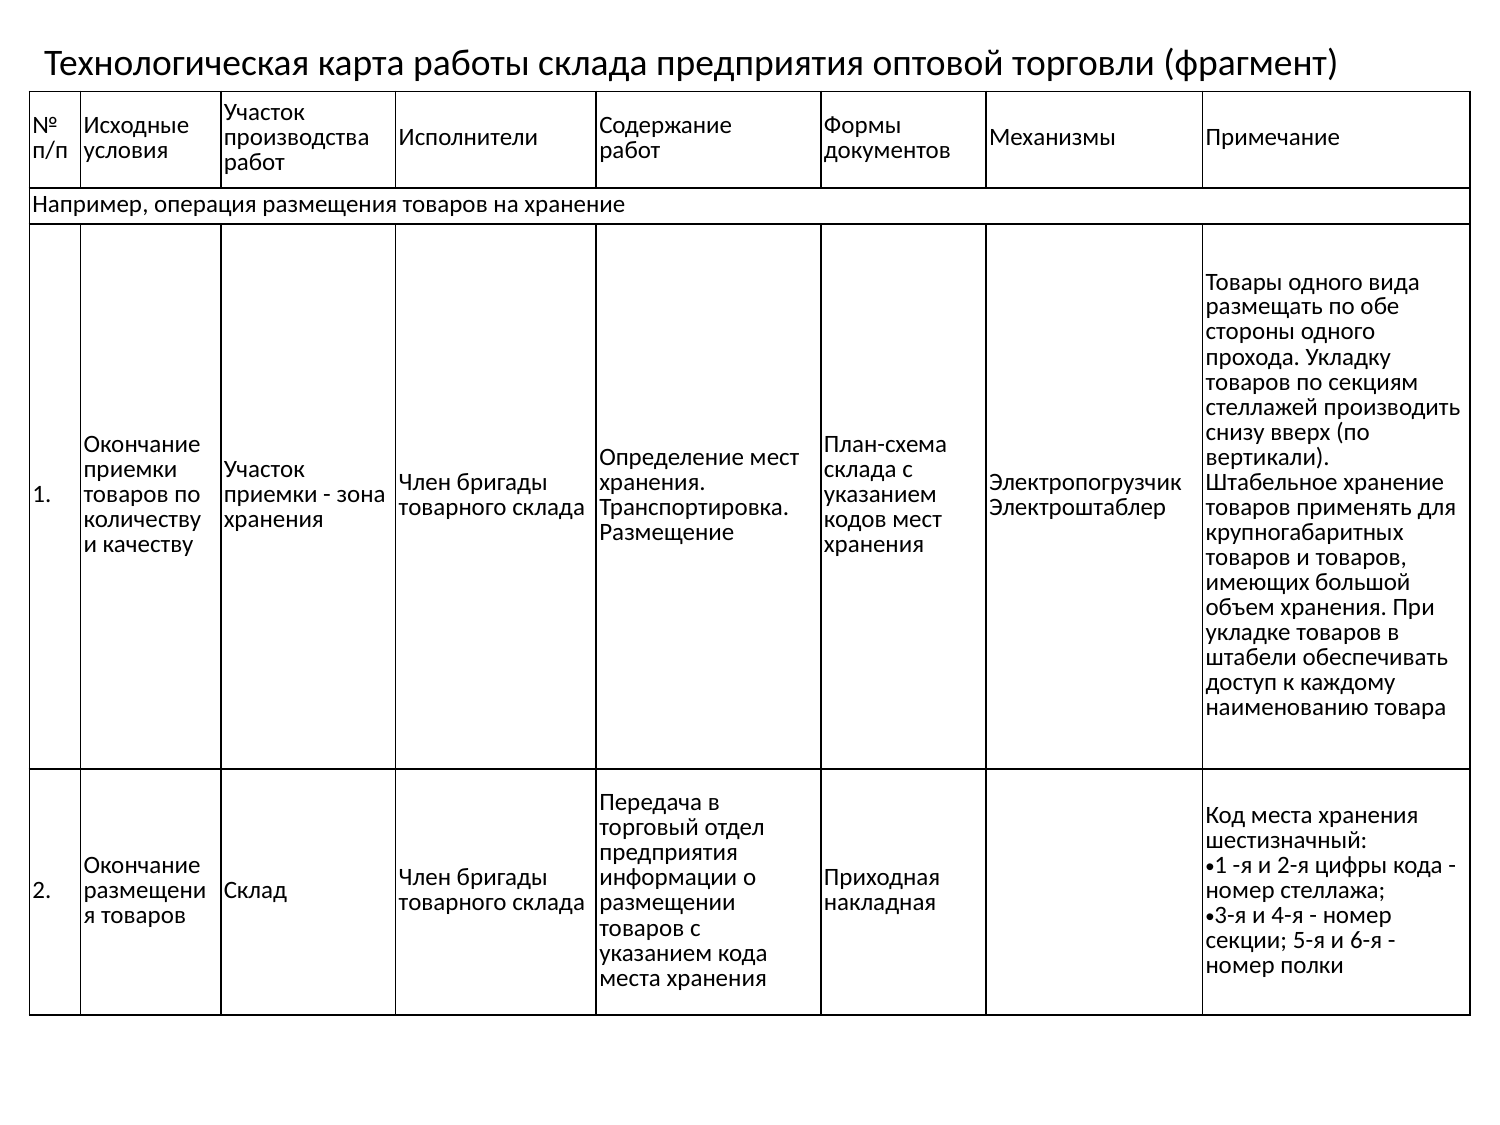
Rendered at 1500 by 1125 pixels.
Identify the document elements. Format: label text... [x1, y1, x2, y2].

table_header Исходные условия [81, 92, 220, 187]
table_cell Приходная накладная [822, 770, 985, 1014]
table_cell Товары одного вида размещать по обе стороны одного прохода. Укладку товаров по секциям стеллажей производить снизу вверх (по вертикали). Штабельное хранение товаров применять для крупногабаритных товаров и товаров, имеющих большой объем хранения. При укладке товаров в штабели обеспечивать доступ к каждому наименованию товара [1203, 225, 1469, 768]
table_header Исполнители [396, 92, 595, 187]
table_header Участок производства работ [222, 92, 395, 187]
table_header Содержание работ [597, 92, 820, 187]
table_cell Склад [222, 770, 395, 1014]
table_cell Член бригады товарного склада [396, 770, 595, 1014]
text_box Технологическая карта работы склада предприятия оптовой торговли (фрагмент) [29, 30, 1471, 91]
table_cell Окончание приемки товаров по количеству и качеству [81, 225, 220, 768]
table_cell Участок приемки - зона хранения [222, 225, 395, 768]
table_cell Член бригады товарного склада [396, 225, 595, 768]
table_cell Например, операция размещения товаров на хранение [30, 189, 1469, 223]
table_cell 2. [30, 770, 80, 1014]
table_header Механизмы [987, 92, 1202, 187]
table_header Примечание [1203, 92, 1469, 187]
table_cell Окончание размещения товаров [81, 770, 220, 1014]
table_cell [987, 770, 1202, 1014]
table_cell План-схема склада с указанием кодов мест хранения [822, 225, 985, 768]
table_cell Передача в торговый отдел предприятия информации о размещении товаров с указанием кода места хранения [597, 770, 820, 1014]
table_cell Код места хранения шестизначный: 1 -я и 2-я цифры кода - номер стеллажа; 3-я и 4-я - номер секции; 5-я и 6-я - номер полки [1203, 770, 1469, 1014]
table_cell Определение мест хранения. Транспортировка. Размещение [597, 225, 820, 768]
table_cell 1. [30, 225, 80, 768]
table_cell Электропогрузчик Электроштаблер [987, 225, 1202, 768]
table_header № п/п [30, 92, 80, 187]
table_header Формы документов [822, 92, 985, 187]
